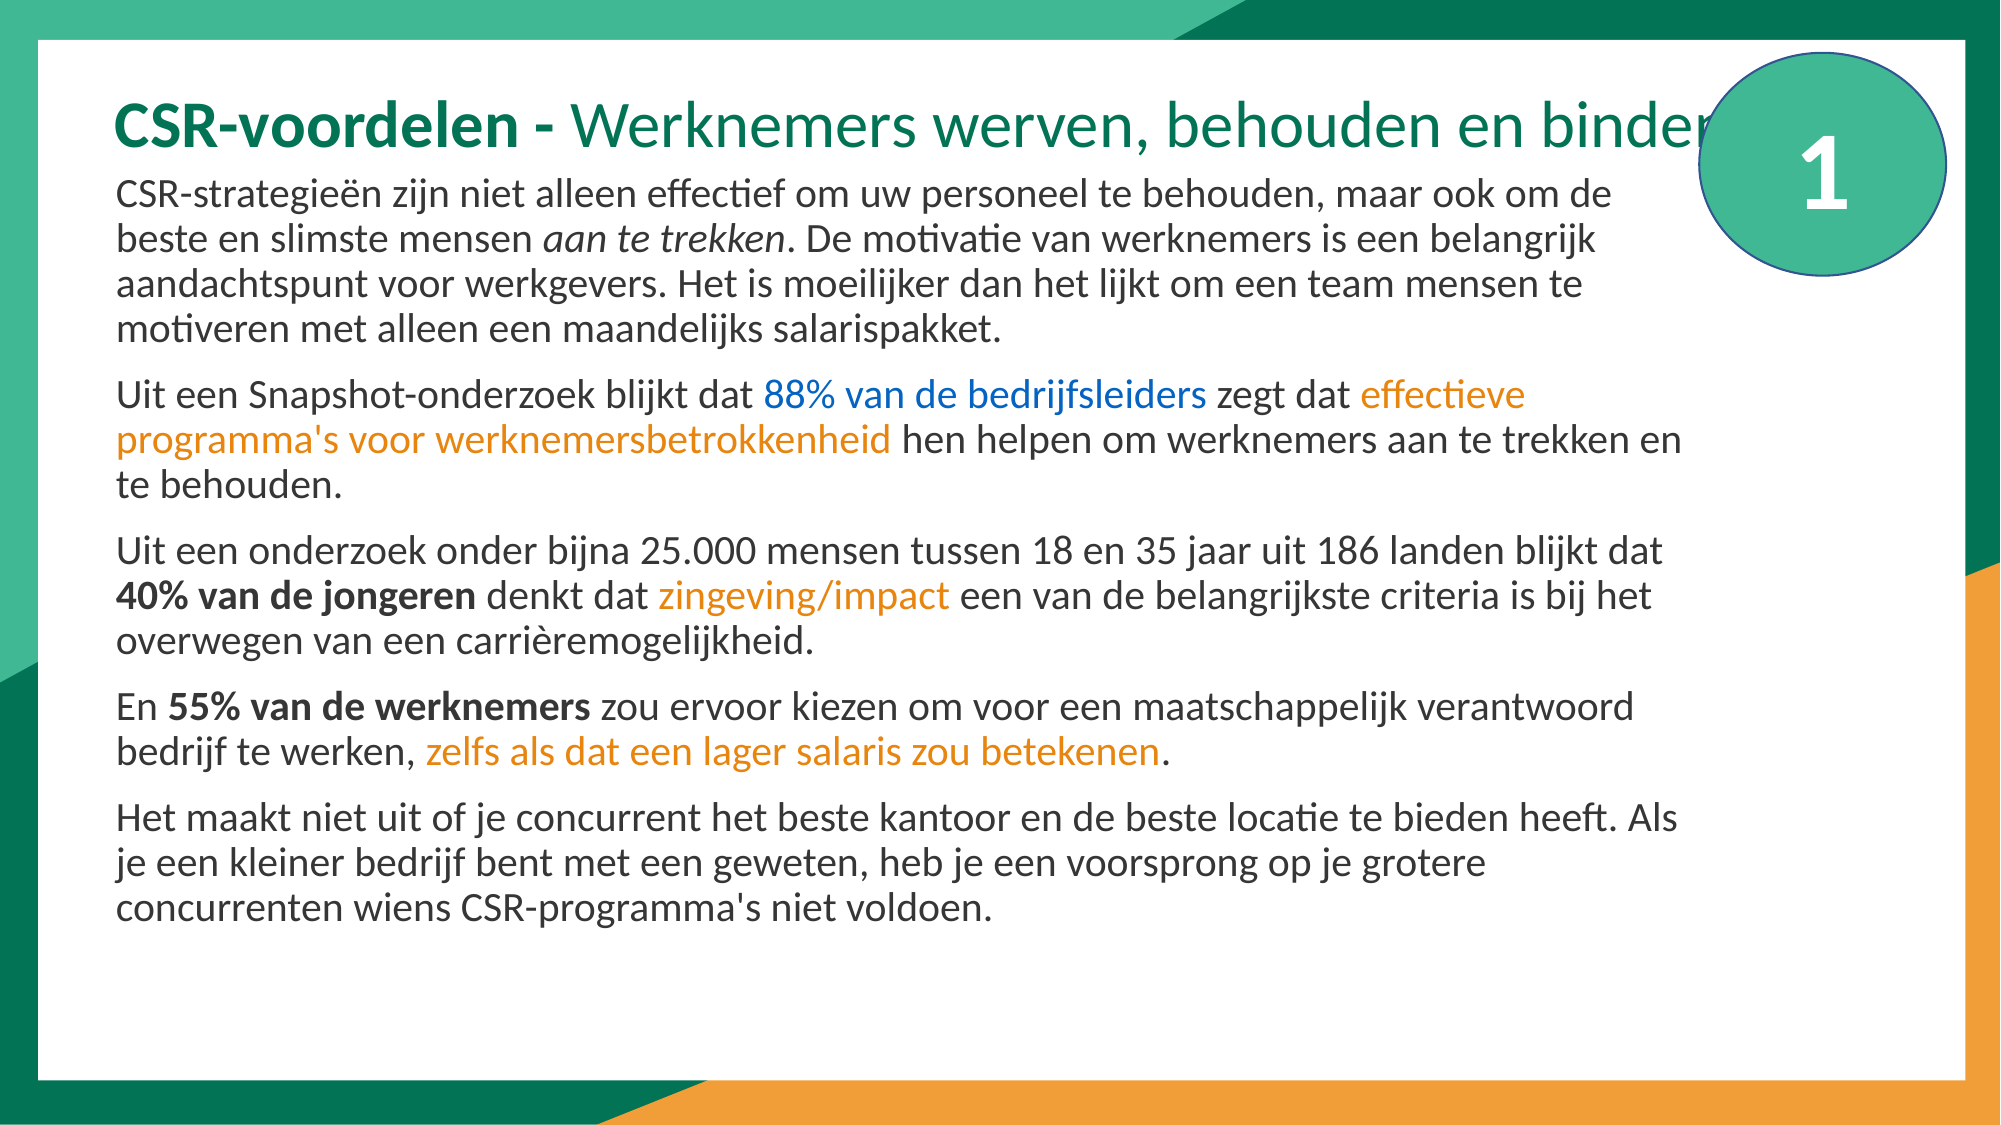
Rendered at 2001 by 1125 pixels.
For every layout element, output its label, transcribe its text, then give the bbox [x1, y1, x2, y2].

text_box 1 [1698, 51, 1948, 277]
list CSR-voordelen - Werknemers werven, behouden en binden [99, 82, 1736, 221]
list CSR-strategieën zijn niet alleen effectief om uw personeel te behouden, maar ook om de beste en slimste mensen aan te trekken. De motivatie van werknemers is een belangrijk aandachtspunt voor werkgevers. Het is moeilijker dan het lijkt om een team mensen te motiveren met alleen een maandelijks salarispakket. Uit een Snapshot-onderzoek blijkt dat 88% van de bedrijfsleiders zegt dat effectieve programma's voor werknemersbetrokkenheid hen helpen om werknemers aan te trekken en te behouden. Uit een onderzoek onder bijna 25.000 mensen tussen 18 en 35 jaar uit 186 landen blijkt dat 40% van de jongeren denkt dat zingeving/impact een van de belangrijkste criteria is bij het overwegen van een carrièremogelijkheid. En 55% van de werknemers zou ervoor kiezen om voor een maatschappelijk verantwoord bedrijf te werken, zelfs als dat een lager salaris zou betekenen. Het maakt niet uit of je concurrent het beste kantoor en de beste locatie te bieden heeft. Als je een kleiner bedrijf bent met een geweten, heb je een voorsprong op je grotere concurrenten wiens CSR-programma's niet voldoen. [100, 164, 1729, 875]
